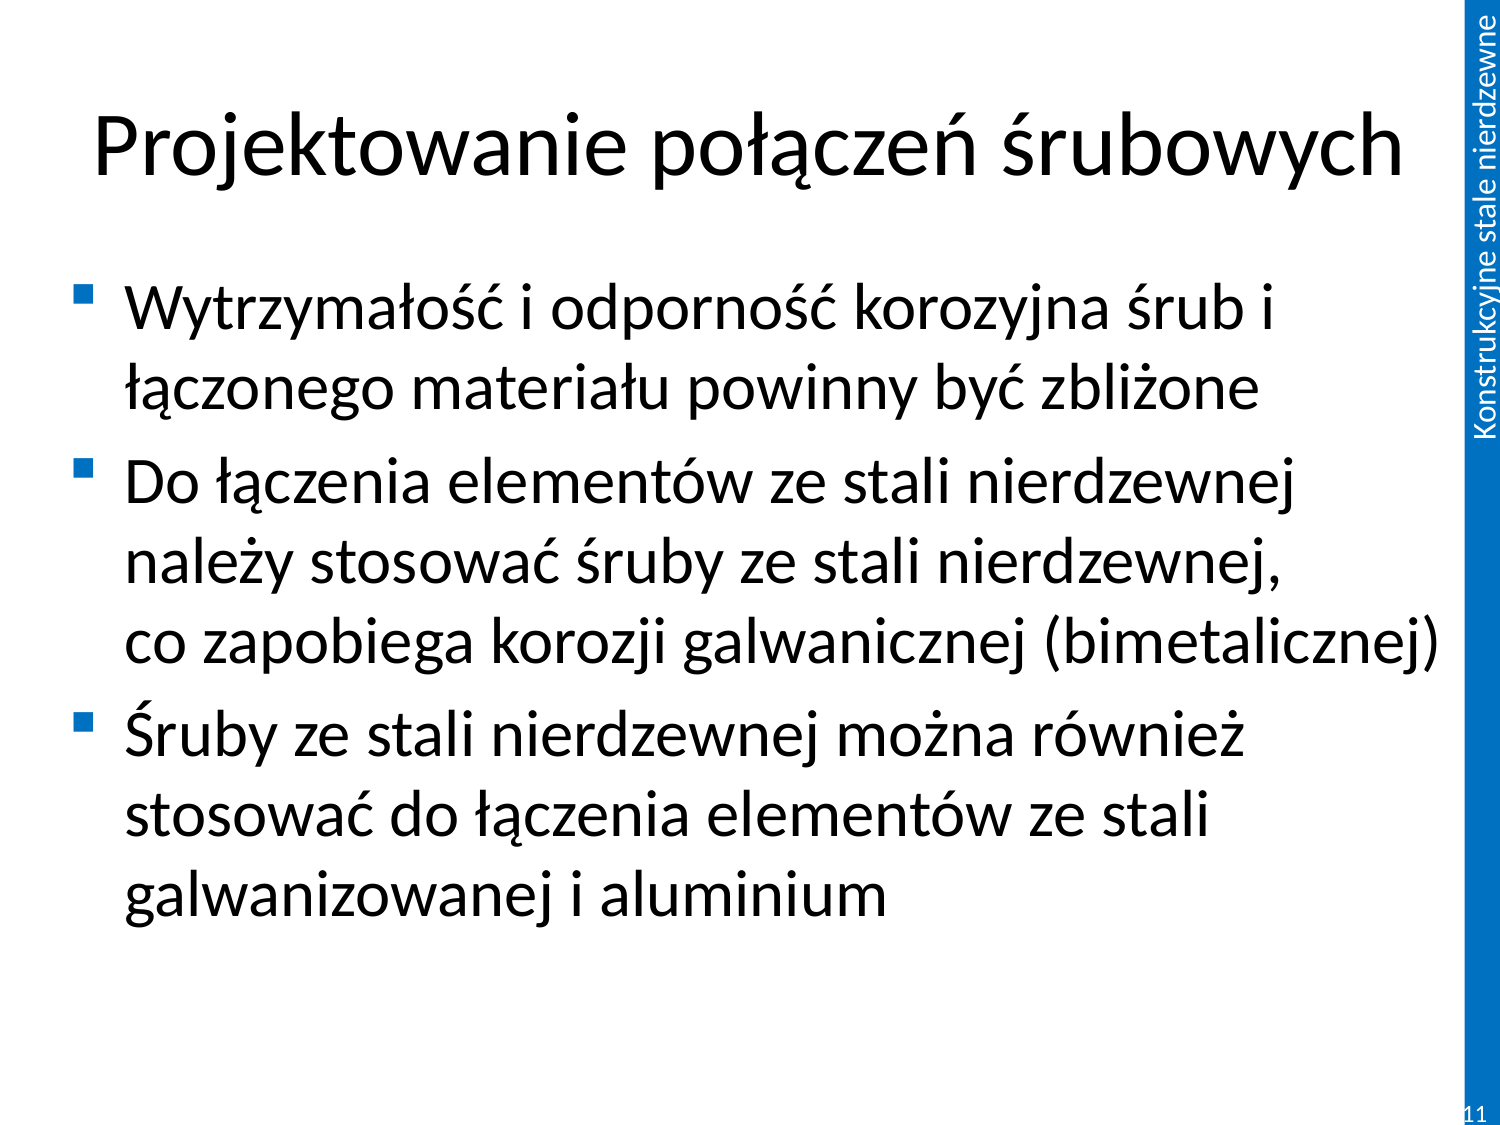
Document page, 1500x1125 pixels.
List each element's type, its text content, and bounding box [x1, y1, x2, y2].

list Wytrzymałość i odporność korozyjna śrub i łączonego materiału powinny być zbliżone Do łączenia elementów ze stali nierdzewnej należy stosować śruby ze stali nierdzewnej, co zapobiega korozji galwanicznej (bimetalicznej) Śruby ze stali nierdzewnej można również stosować do łączenia elementów ze stali galwanizowanej i aluminium [53, 255, 1477, 998]
slide_number 116 [1446, 1082, 1500, 1125]
title Projektowanie połączeń śrubowych [75, 45, 1425, 233]
